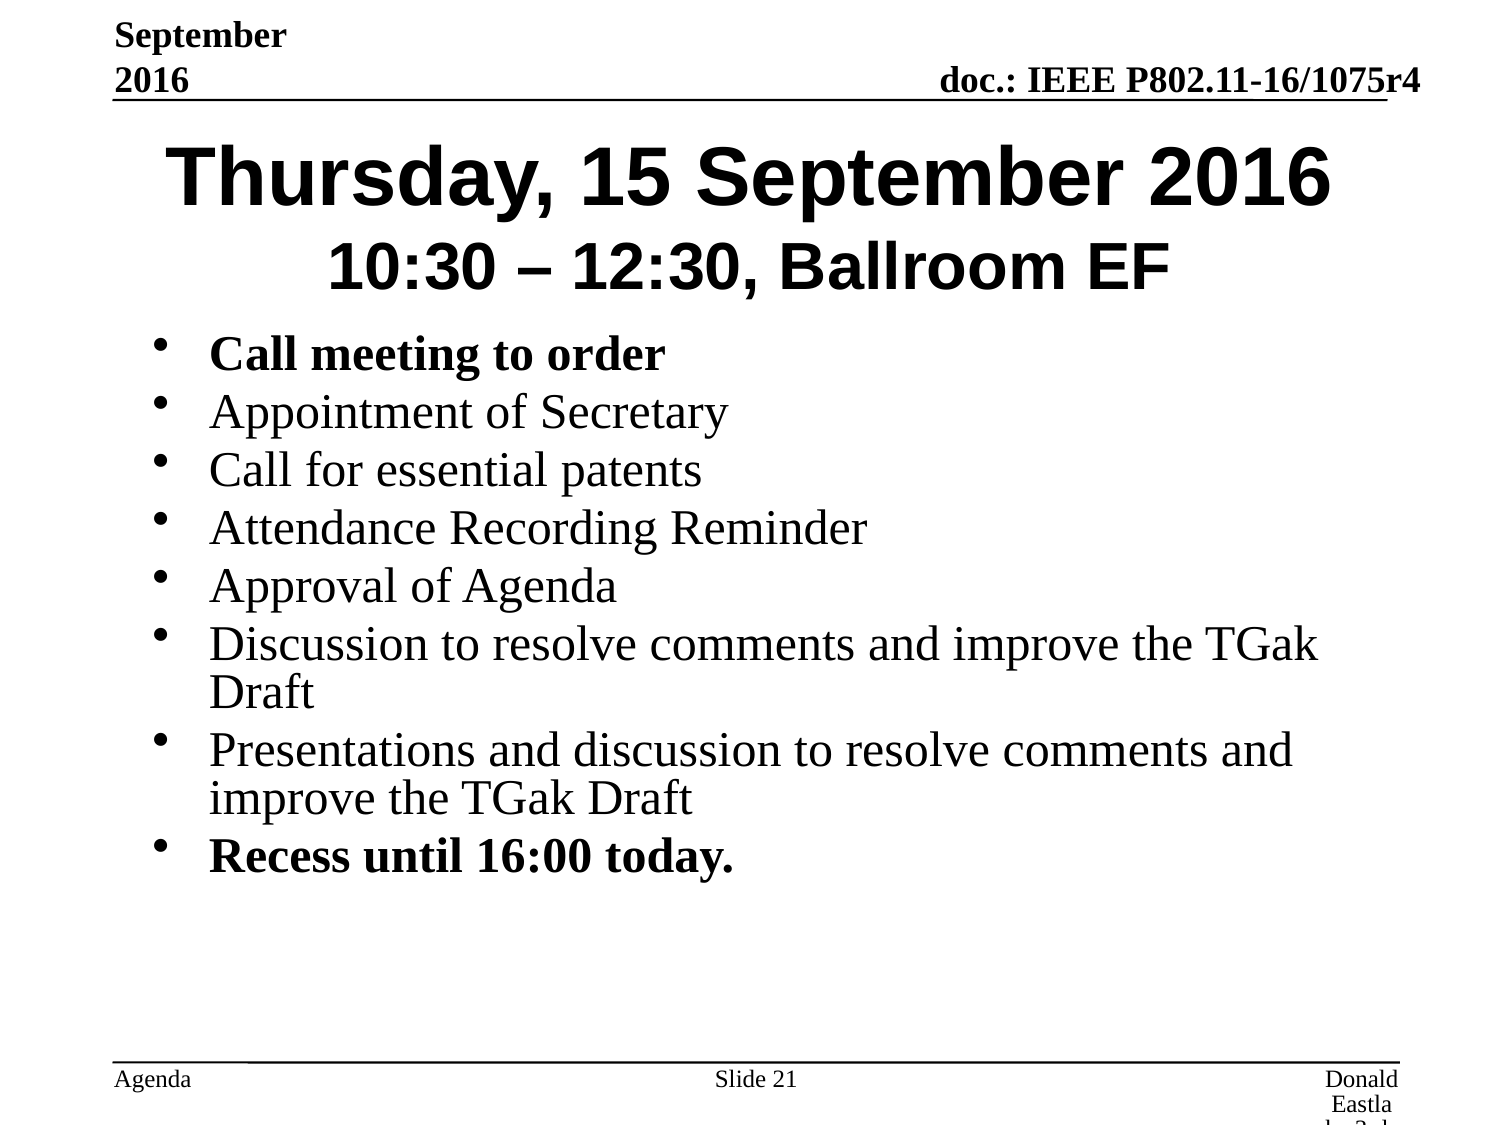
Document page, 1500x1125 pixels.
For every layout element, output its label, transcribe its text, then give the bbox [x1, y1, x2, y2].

footer Donald Eastlake 3rd, Huawei Technologies [1325, 1062, 1402, 1093]
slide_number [114, 54, 290, 100]
list Call meeting to order Appointment of Secretary Call for essential patents Attendance Recording Reminder Approval of Agenda Discussion to resolve comments and improve the TGak Draft Presentations and discussion to resolve comments and improve the TGak Draft Recess until 16:00 today. [137, 324, 1388, 1063]
title Thursday, 15 September 2016 10:30 – 12:30, Ballroom EF [112, 112, 1388, 313]
slide_number Slide 21 [712, 1063, 800, 1093]
